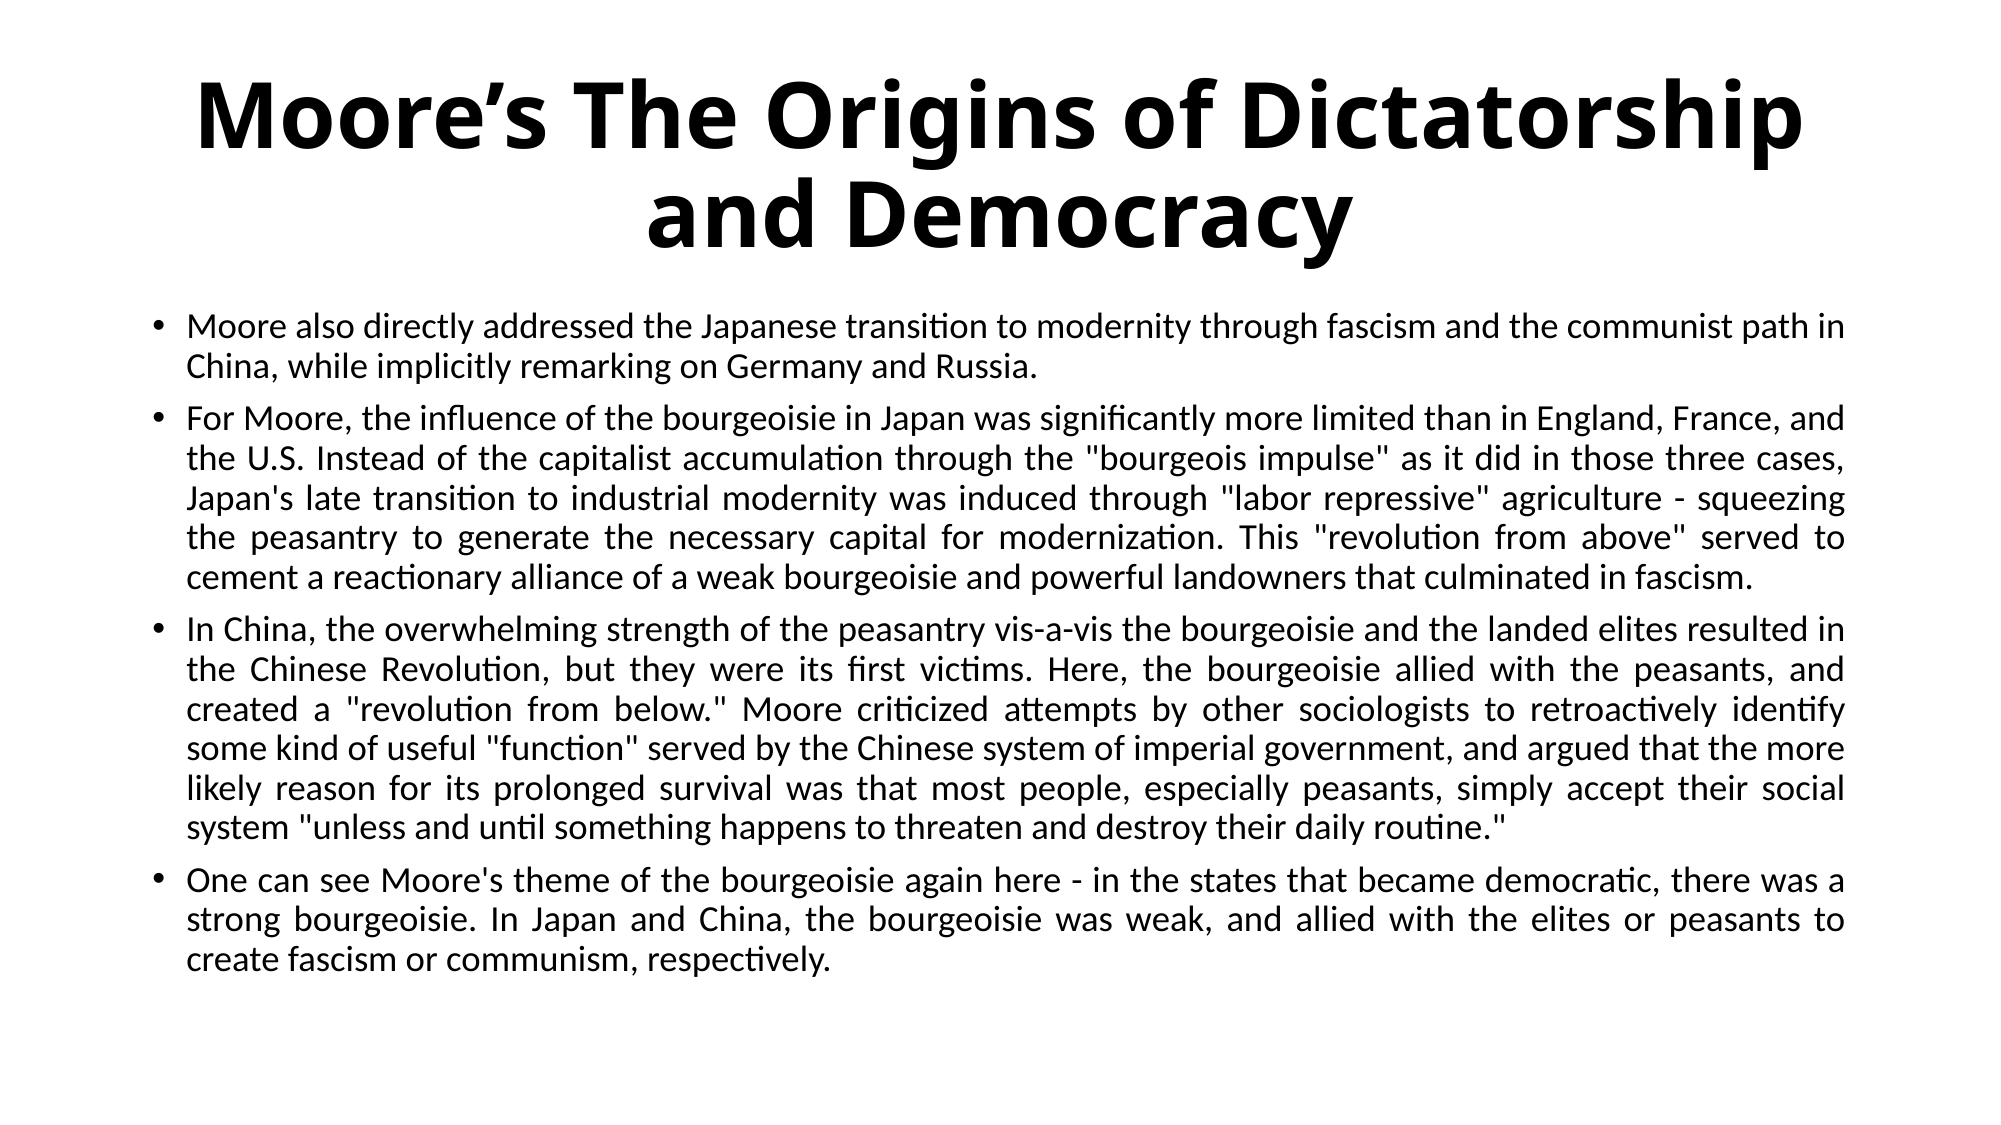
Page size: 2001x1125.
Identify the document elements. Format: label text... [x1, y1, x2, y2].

title Moore’s The Origins of Dictatorship and Democracy [137, 59, 1863, 278]
list Moore also directly addressed the Japanese transition to modernity through fascism and the communist path in China, while implicitly remarking on Germany and Russia. For Moore, the influence of the bourgeoisie in Japan was significantly more limited than in England, France, and the U.S. Instead of the capitalist accumulation through the "bourgeois impulse" as it did in those three cases, Japan's late transition to industrial modernity was induced through "labor repressive" agriculture - squeezing the peasantry to generate the necessary capital for modernization. This "revolution from above" served to cement a reactionary alliance of a weak bourgeoisie and powerful landowners that culminated in fascism. In China, the overwhelming strength of the peasantry vis-a-vis the bourgeoisie and the landed elites resulted in the Chinese Revolution, but they were its first victims. Here, the bourgeoisie allied with the peasants, and created a "revolution from below." Moore criticized attempts by other sociologists to retroactively identify some kind of useful "function" served by the Chinese system of imperial government, and argued that the more likely reason for its prolonged survival was that most people, especially peasants, simply accept their social system "unless and until something happens to threaten and destroy their daily routine." One can see Moore's theme of the bourgeoisie again here - in the states that became democratic, there was a strong bourgeoisie. In Japan and China, the bourgeoisie was weak, and allied with the elites or peasants to create fascism or communism, respectively. [137, 299, 1863, 1014]
